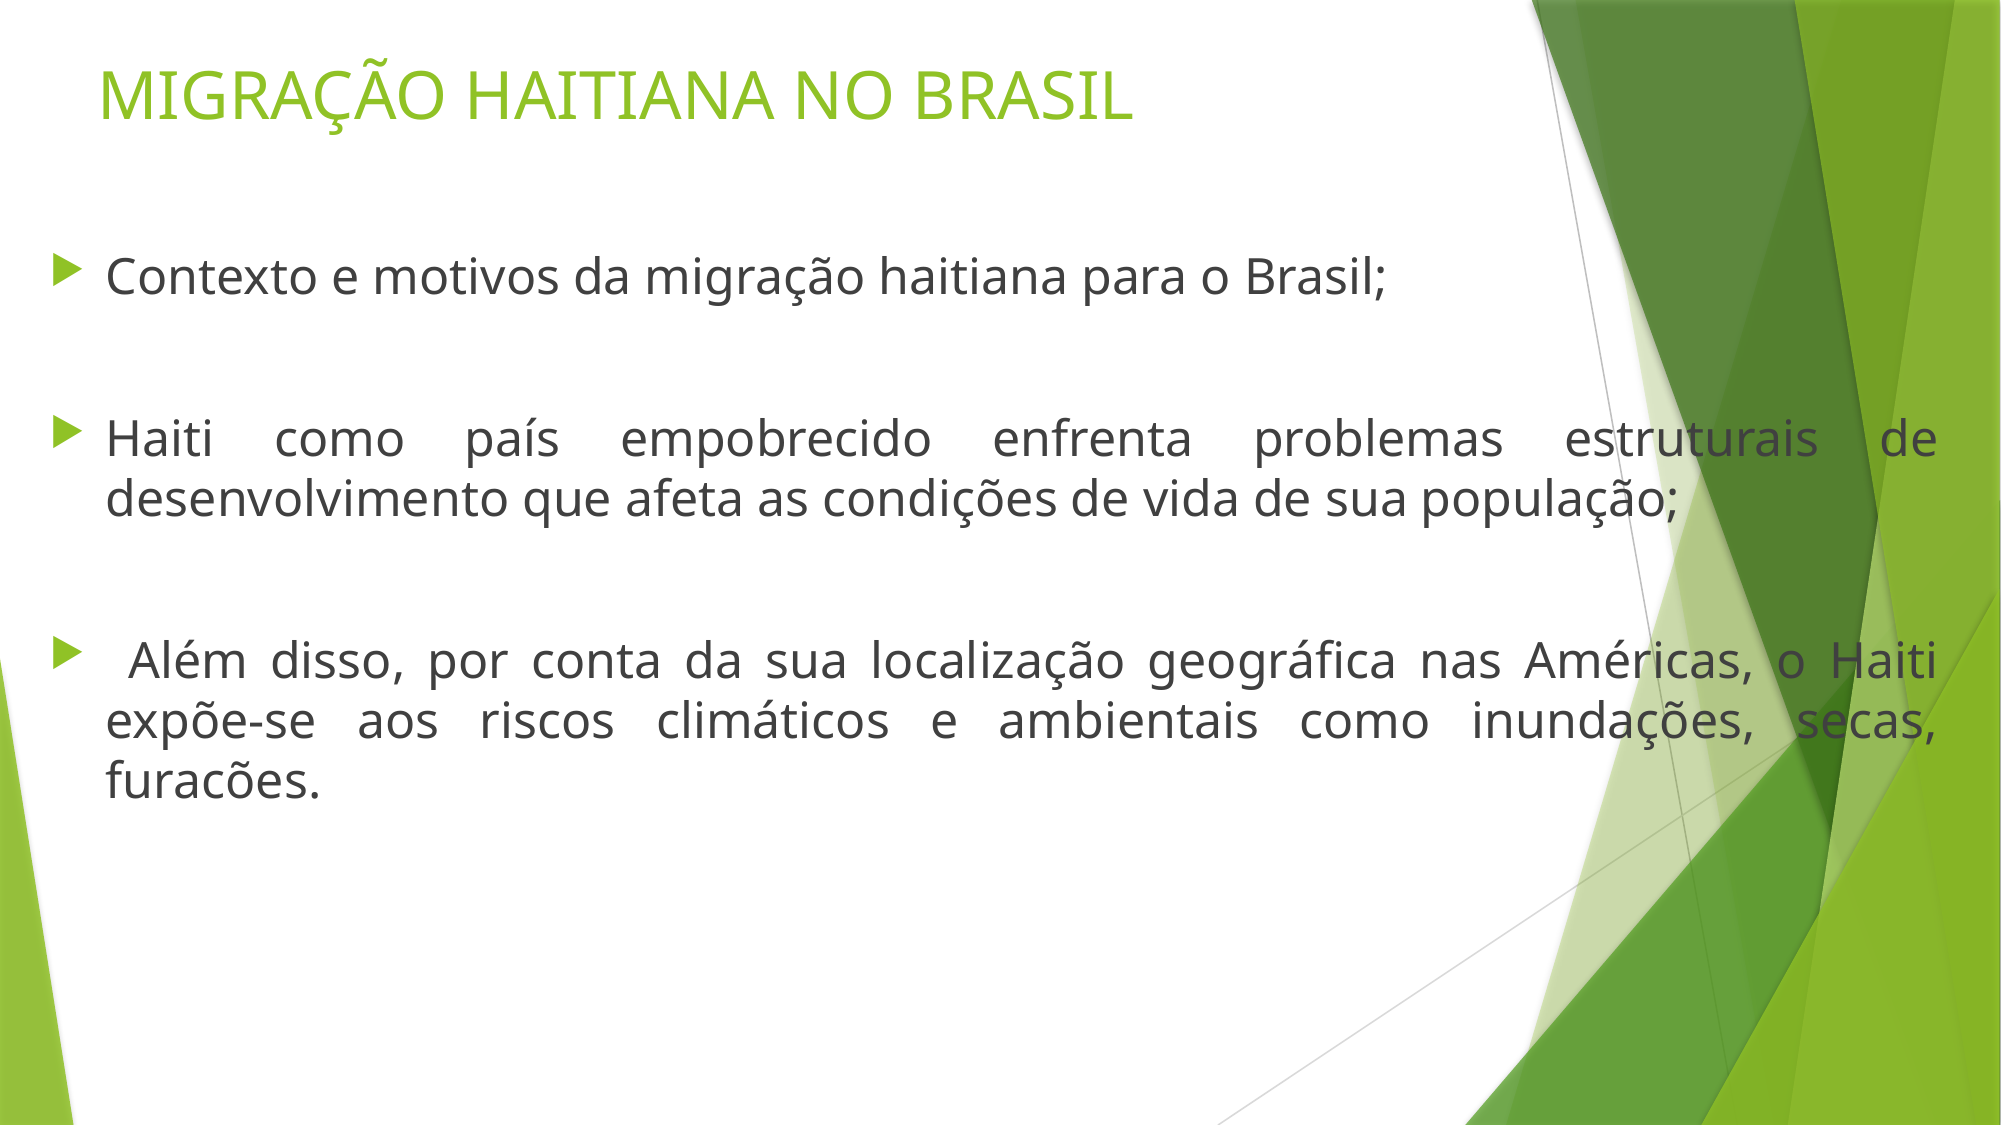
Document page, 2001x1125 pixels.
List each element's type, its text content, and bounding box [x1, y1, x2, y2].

title MIGRAÇÃO HAITIANA NO BRASIL [82, 45, 2000, 193]
list Contexto e motivos da migração haitiana para o Brasil; Haiti como país empobrecido enfrenta problemas estruturais de desenvolvimento que afeta as condições de vida de sua população; Além disso, por conta da sua localização geográfica nas Américas, o Haiti expõe-se aos riscos climáticos e ambientais como inundações, secas, furacões. [34, 237, 1954, 1052]
